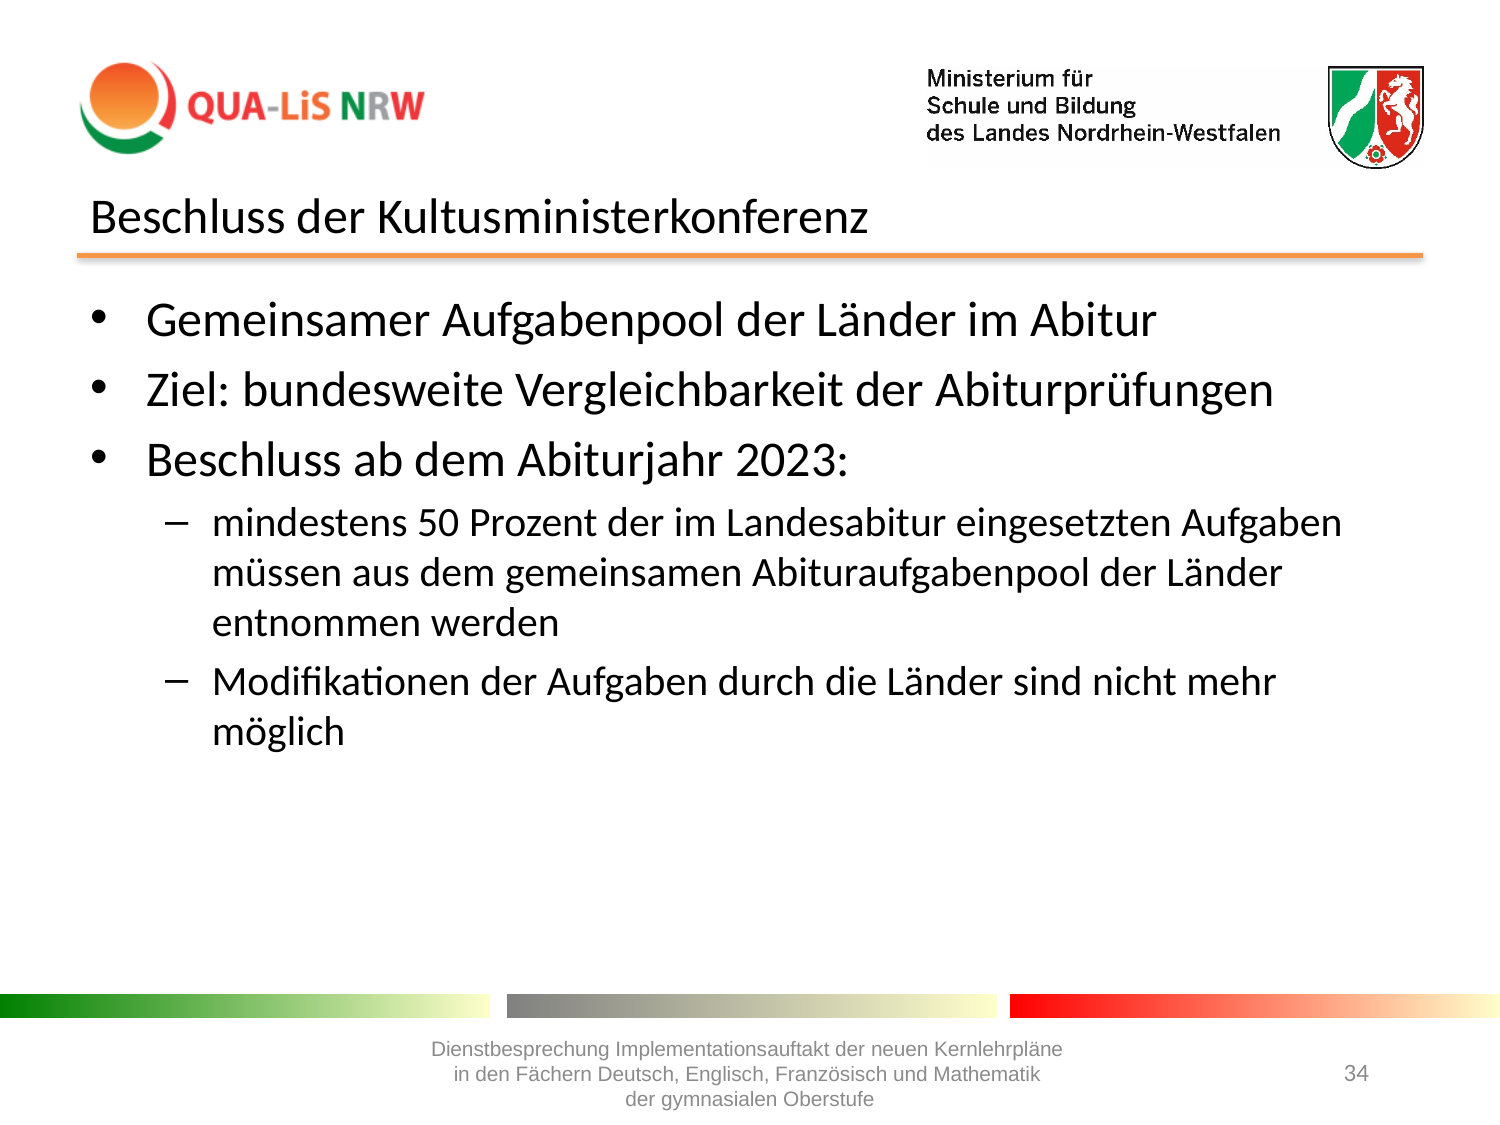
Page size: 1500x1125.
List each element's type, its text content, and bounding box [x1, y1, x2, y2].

list Gemeinsamer Aufgabenpool der Länder im Abitur Ziel: bundesweite Vergleichbarkeit der Abiturprüfungen Beschluss ab dem Abiturjahr 2023: mindestens 50 Prozent der im Landesabitur eingesetzten Aufgaben müssen aus dem gemeinsamen Abituraufgabenpool der Länder entnommen werden Modifikationen der Aufgaben durch die Länder sind nicht mehr möglich [75, 278, 1425, 969]
title Beschluss der Kultusministerkonferenz [75, 184, 1425, 244]
text_box 34 [1328, 1049, 1425, 1110]
picture [77, 55, 431, 158]
footer Dienstbesprechung Implementationsauftakt der neuen Kernlehrpläne in den Fächern Deutsch, Englisch, Französisch und Mathematik der gymnasialen Oberstufe [383, 1031, 1117, 1116]
picture [927, 66, 1424, 169]
